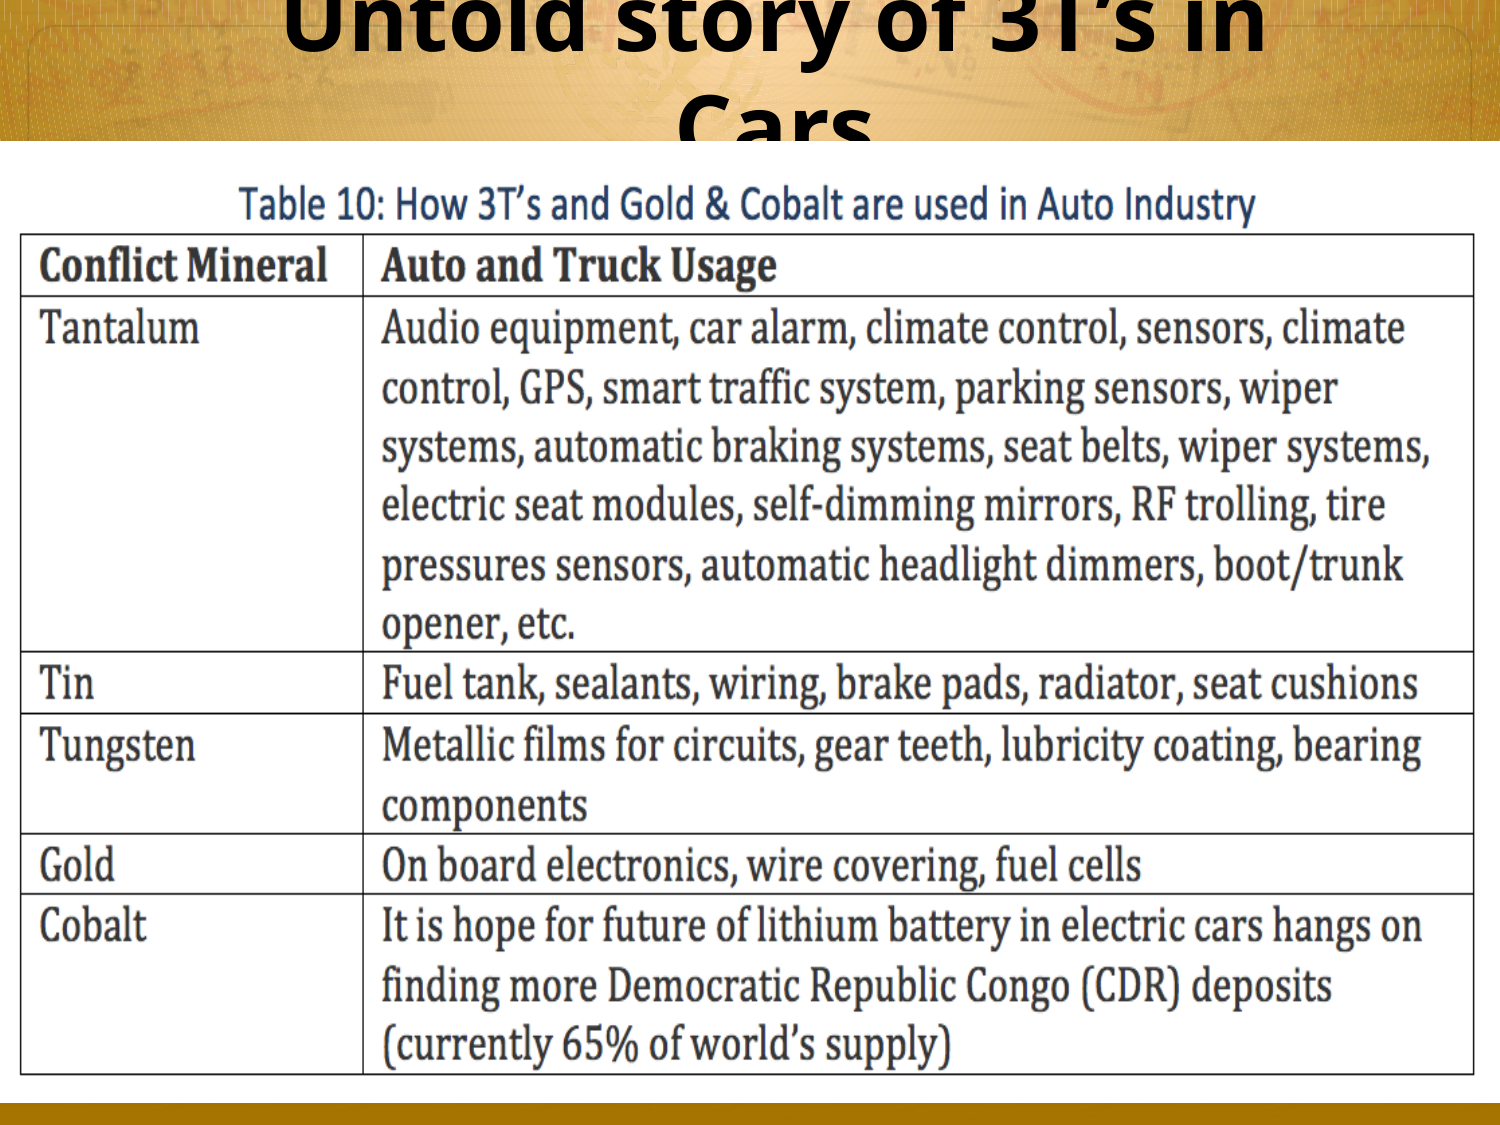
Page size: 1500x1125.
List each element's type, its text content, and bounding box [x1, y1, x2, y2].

picture [0, 0, 1500, 1125]
title Untold story of 3T’s in Cars [178, 24, 1372, 115]
